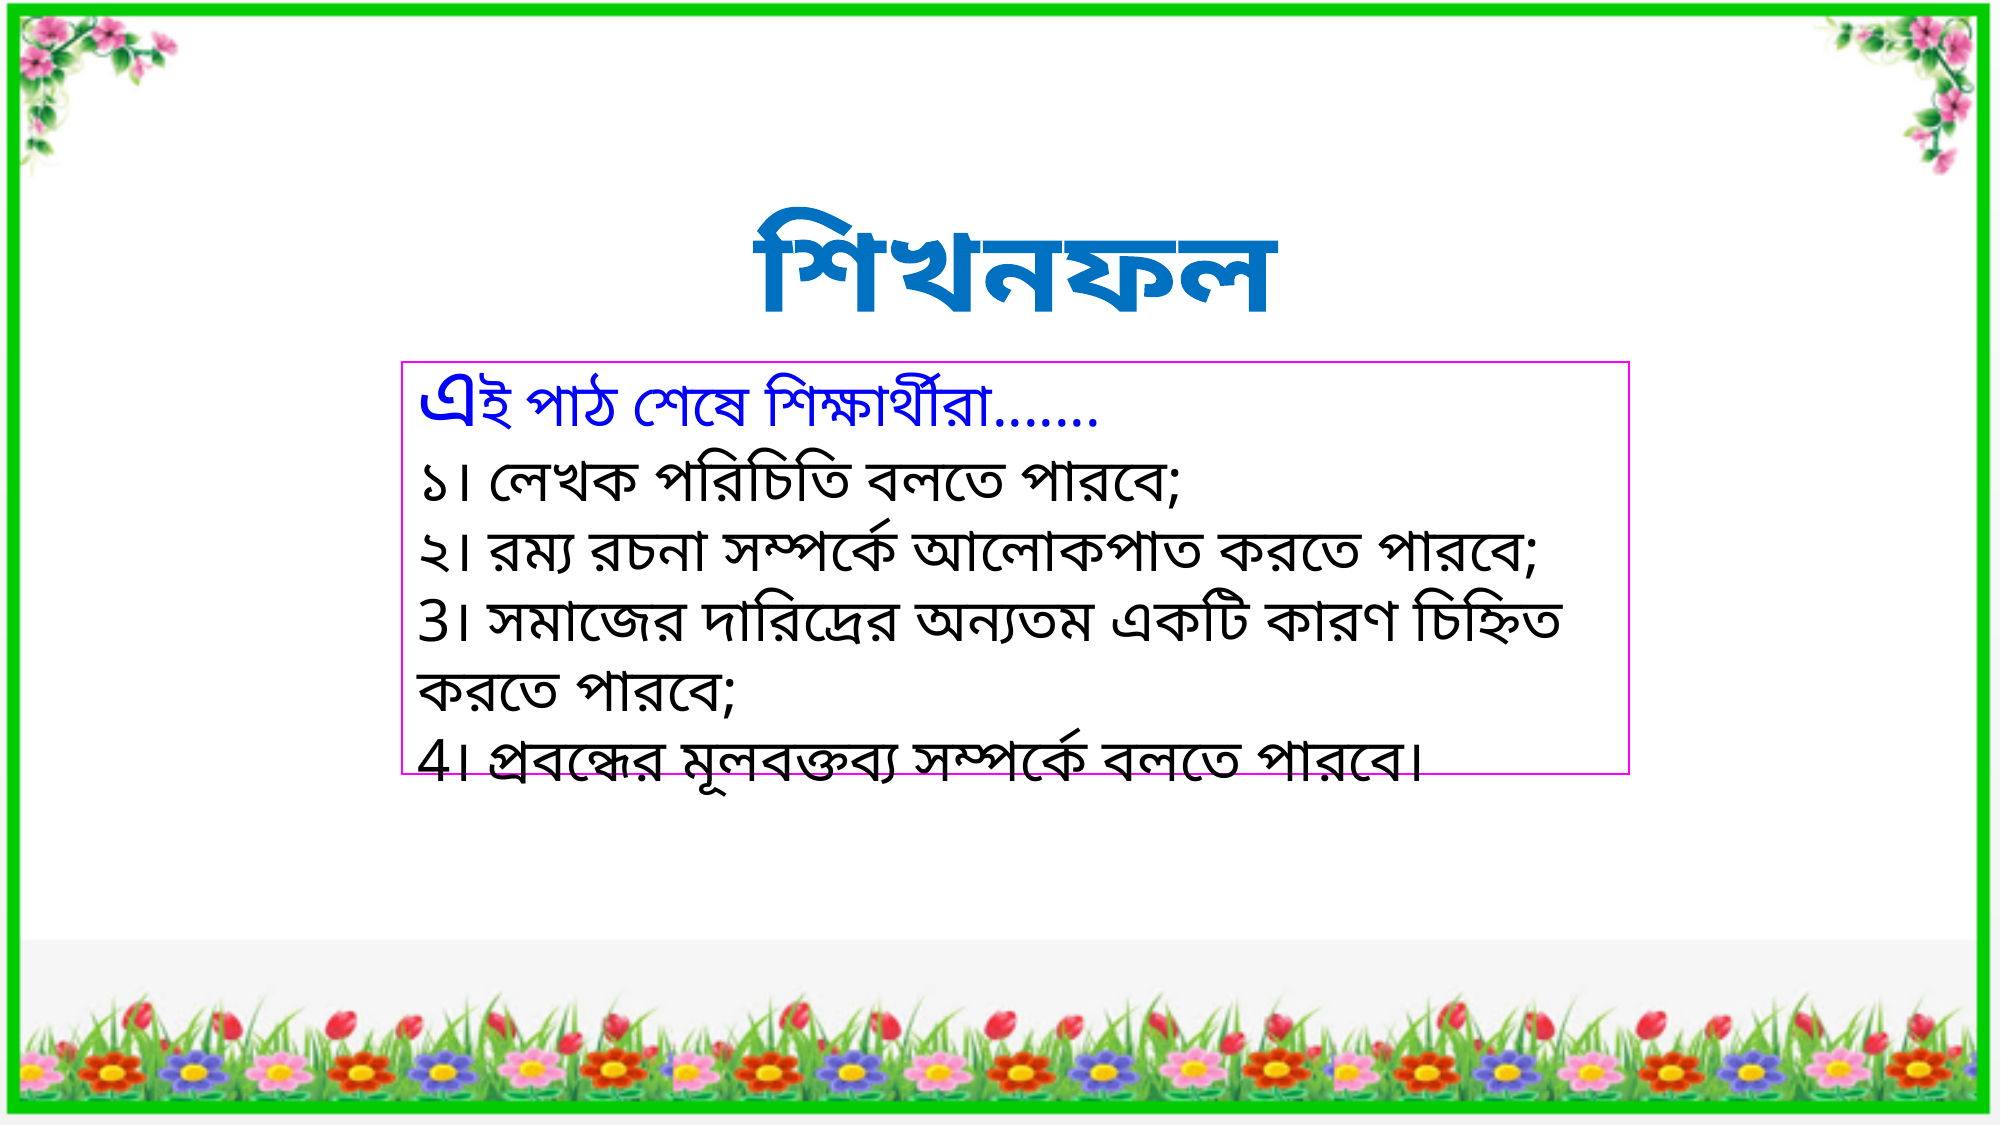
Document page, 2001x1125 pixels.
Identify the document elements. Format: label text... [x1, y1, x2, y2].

picture [0, 0, 2001, 1125]
text_box এই পাঠ শেষে শিক্ষার্থীরা....... ১। লেখক পরিচিতি বলতে পারবে; ২। রম্য রচনা সম্পর্কে আলোকপাত করতে পারবে; 3। সমাজের দারিদ্রের অন্যতম একটি কারণ চিহ্নিত করতে পারবে; 4। প্রবন্ধের মূলবক্তব্য সম্পর্কে বলতে পারবে। [401, 361, 1630, 775]
